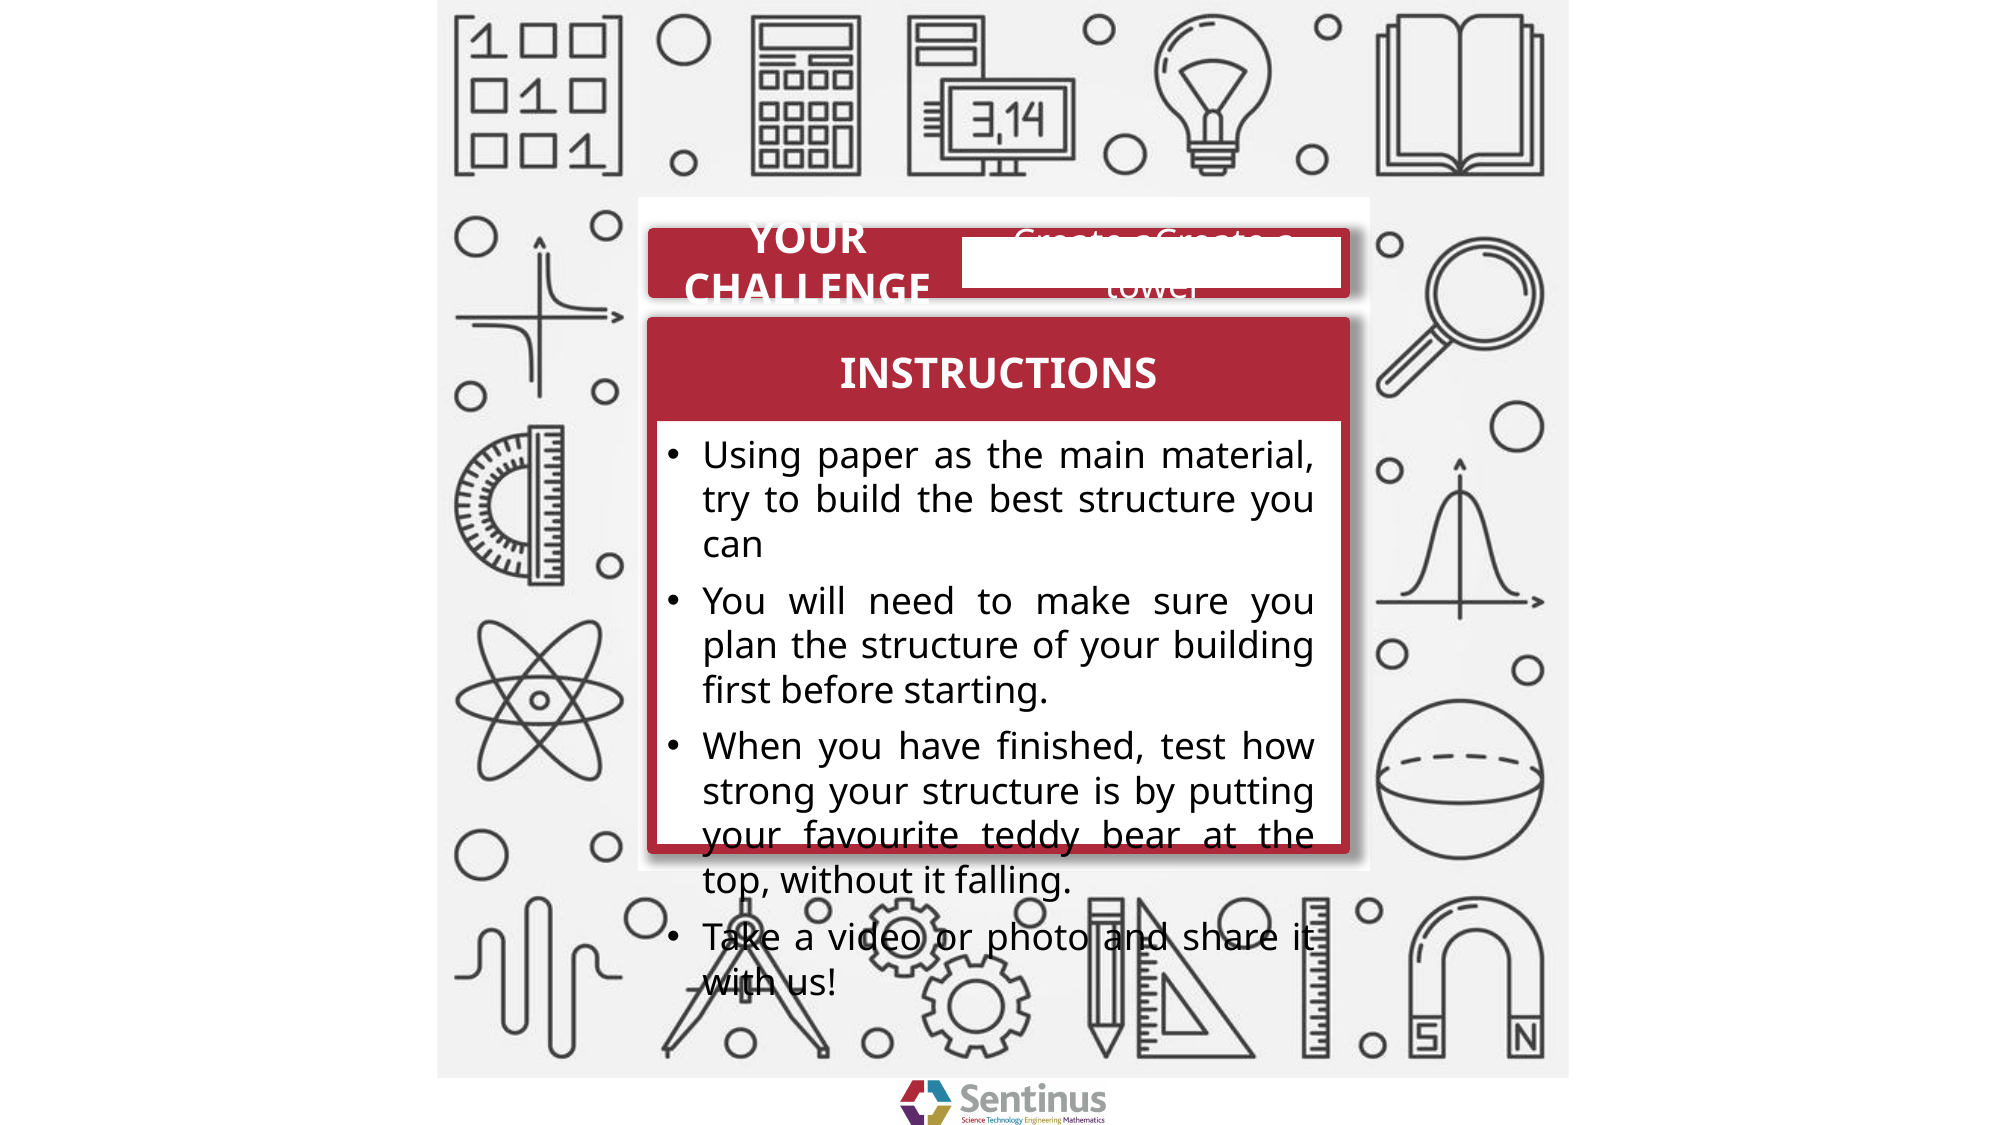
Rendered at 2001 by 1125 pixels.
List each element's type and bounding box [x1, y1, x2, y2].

text_box [653, 232, 1347, 293]
text_box [652, 321, 1346, 850]
list [437, 0, 1569, 1078]
picture [900, 1080, 1106, 1125]
